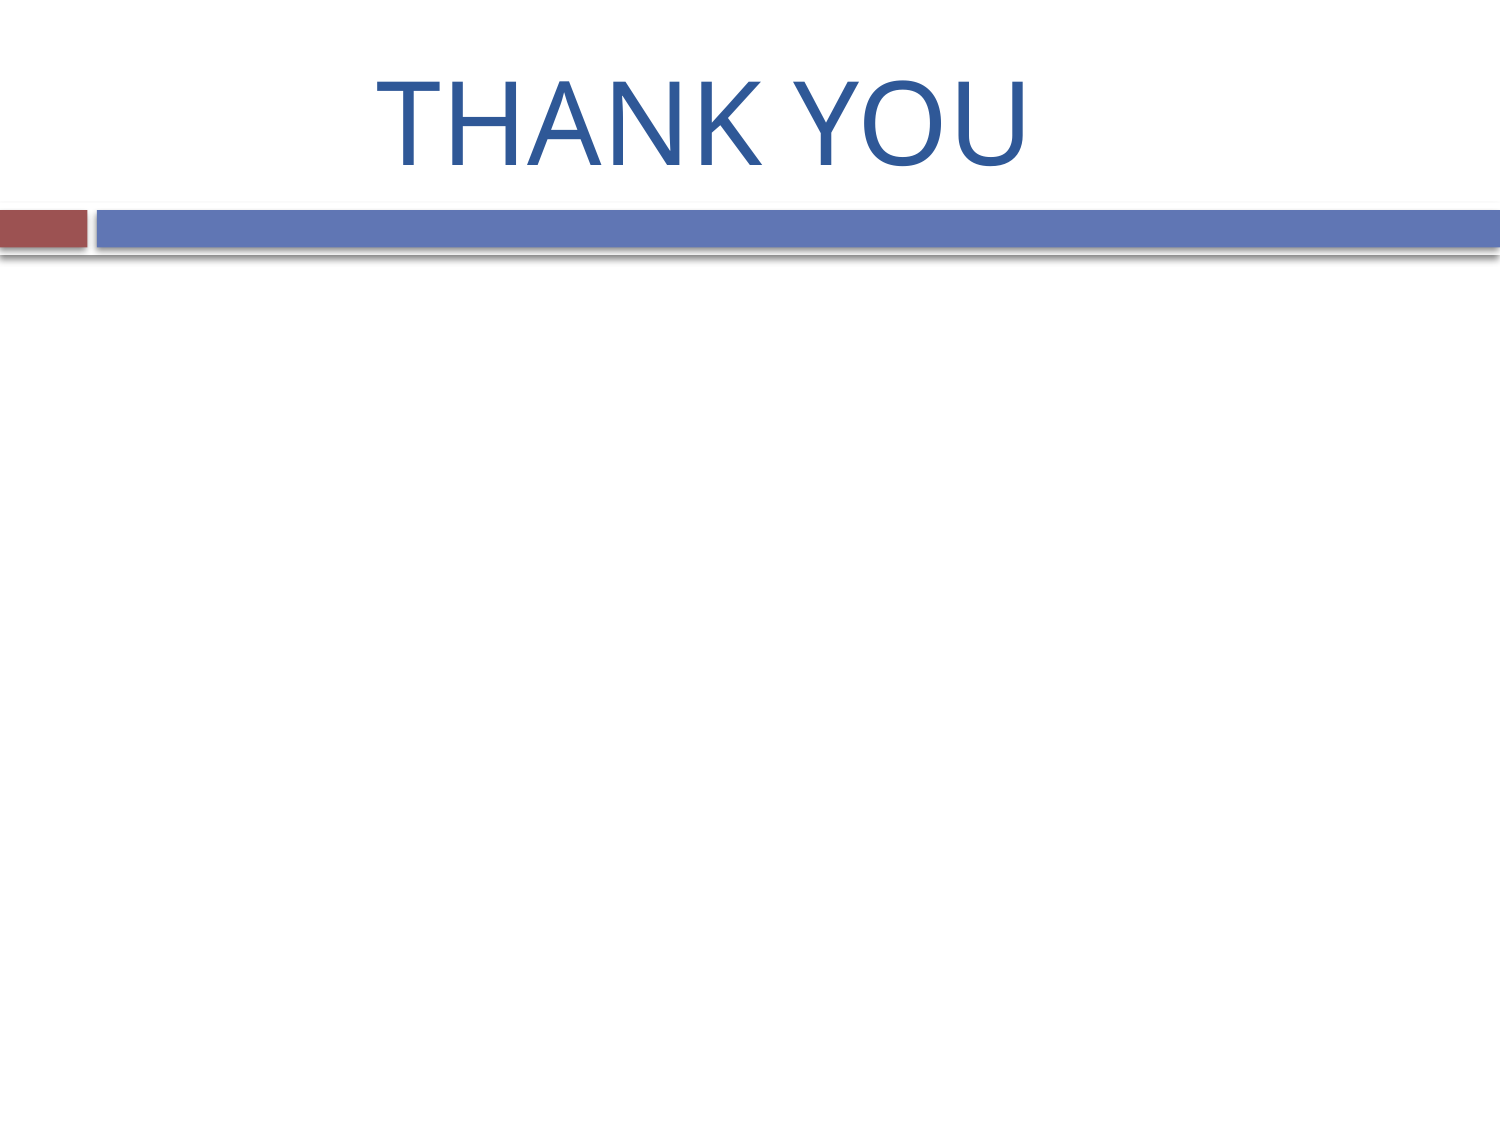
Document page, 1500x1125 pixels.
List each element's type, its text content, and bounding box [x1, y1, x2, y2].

title THANK YOU [99, 37, 1438, 200]
